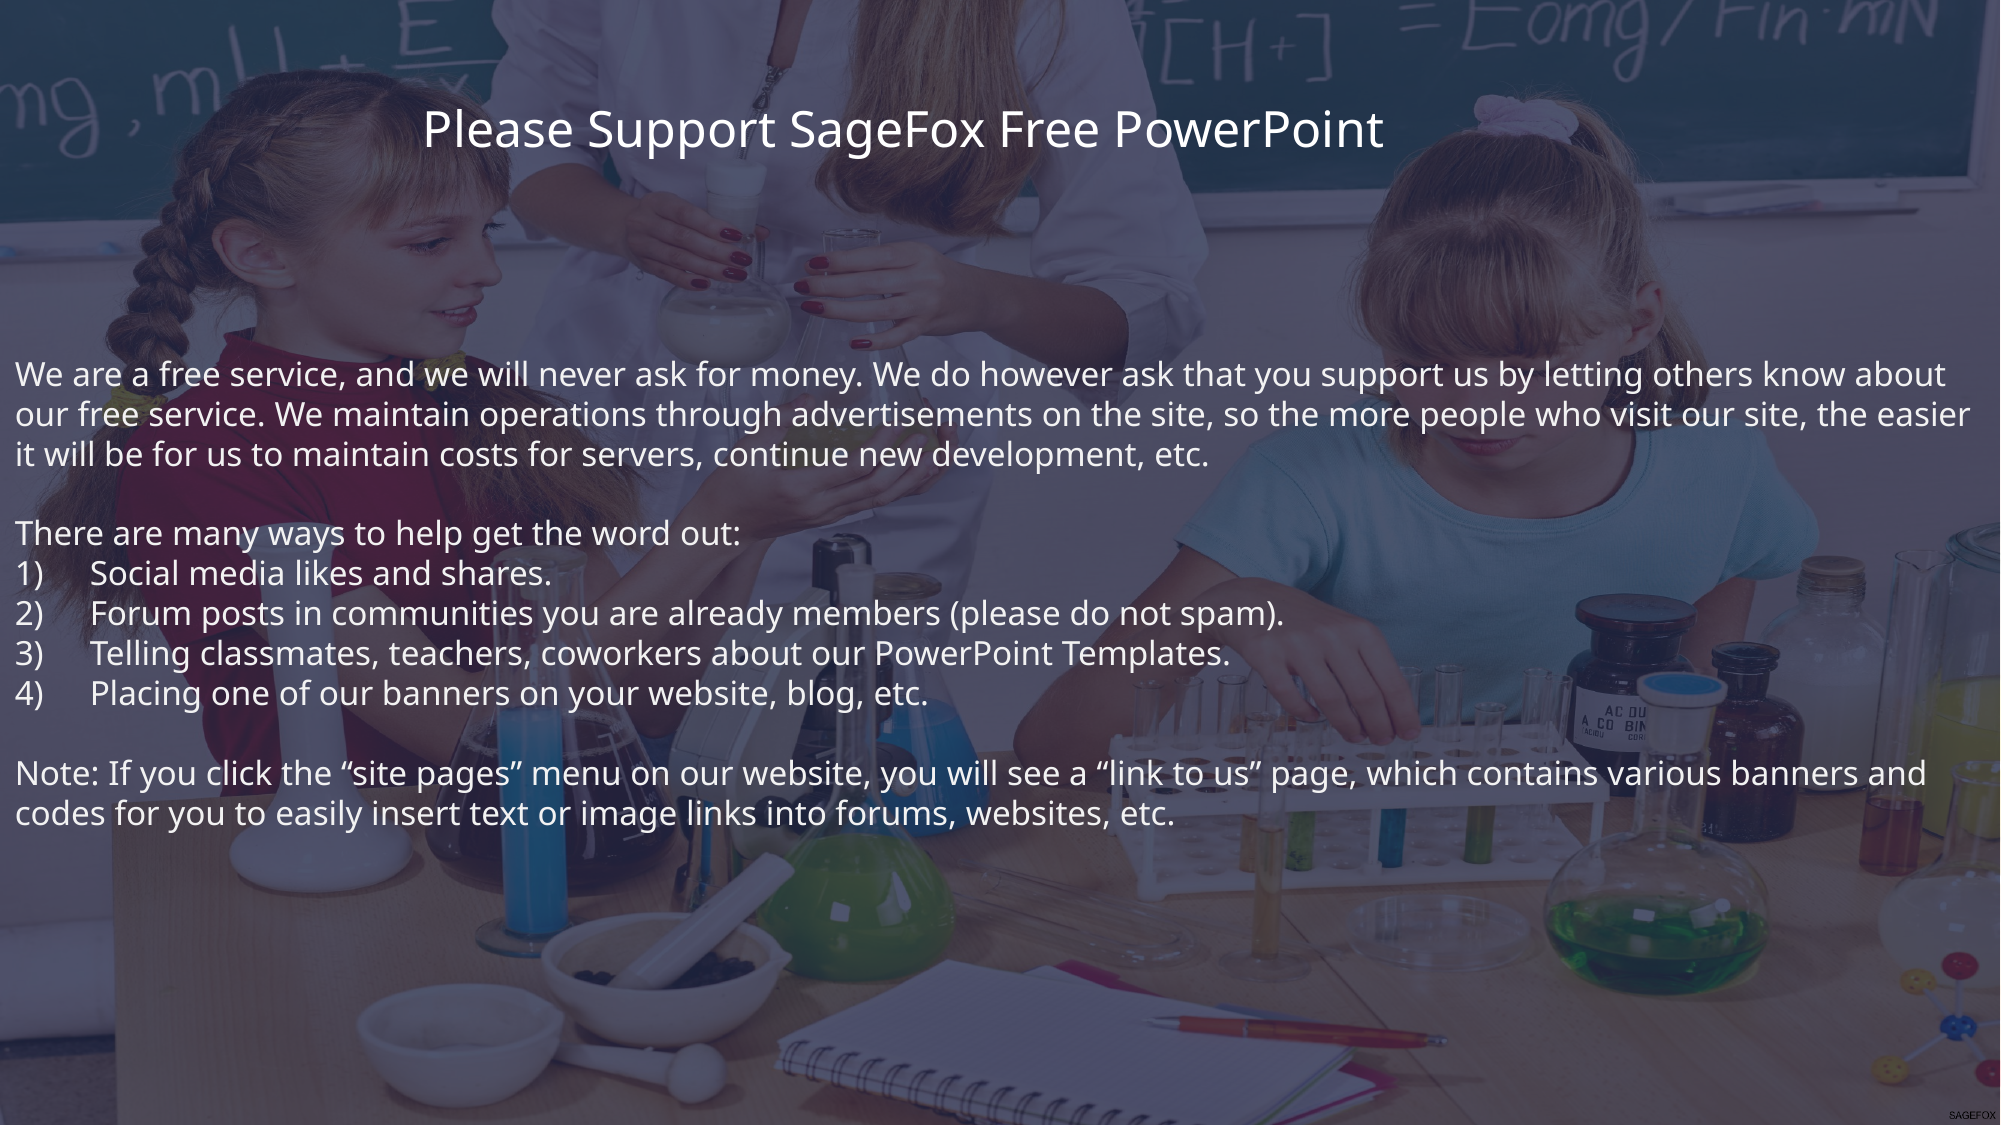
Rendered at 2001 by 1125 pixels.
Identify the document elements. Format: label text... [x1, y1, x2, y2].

title Please Support SageFox Free PowerPoint [363, 72, 1444, 190]
text_box We are a free service, and we will never ask for money. We do however ask that you support us by letting others know about our free service. We maintain operations through advertisements on the site, so the more people who visit our site, the easier it will be for us to maintain costs for servers, continue new development, etc. There are many ways to help get the word out: Social media likes and shares. Forum posts in communities you are already members (please do not spam). Telling classmates, teachers, coworkers about our PowerPoint Templates. Placing one of our banners on your website, blog, etc. Note: If you click the “site pages” menu on our website, you will see a “link to us” page, which contains various banners and codes for you to easily insert text or image links into forums, websites, etc. [0, 0, 2000, 1125]
